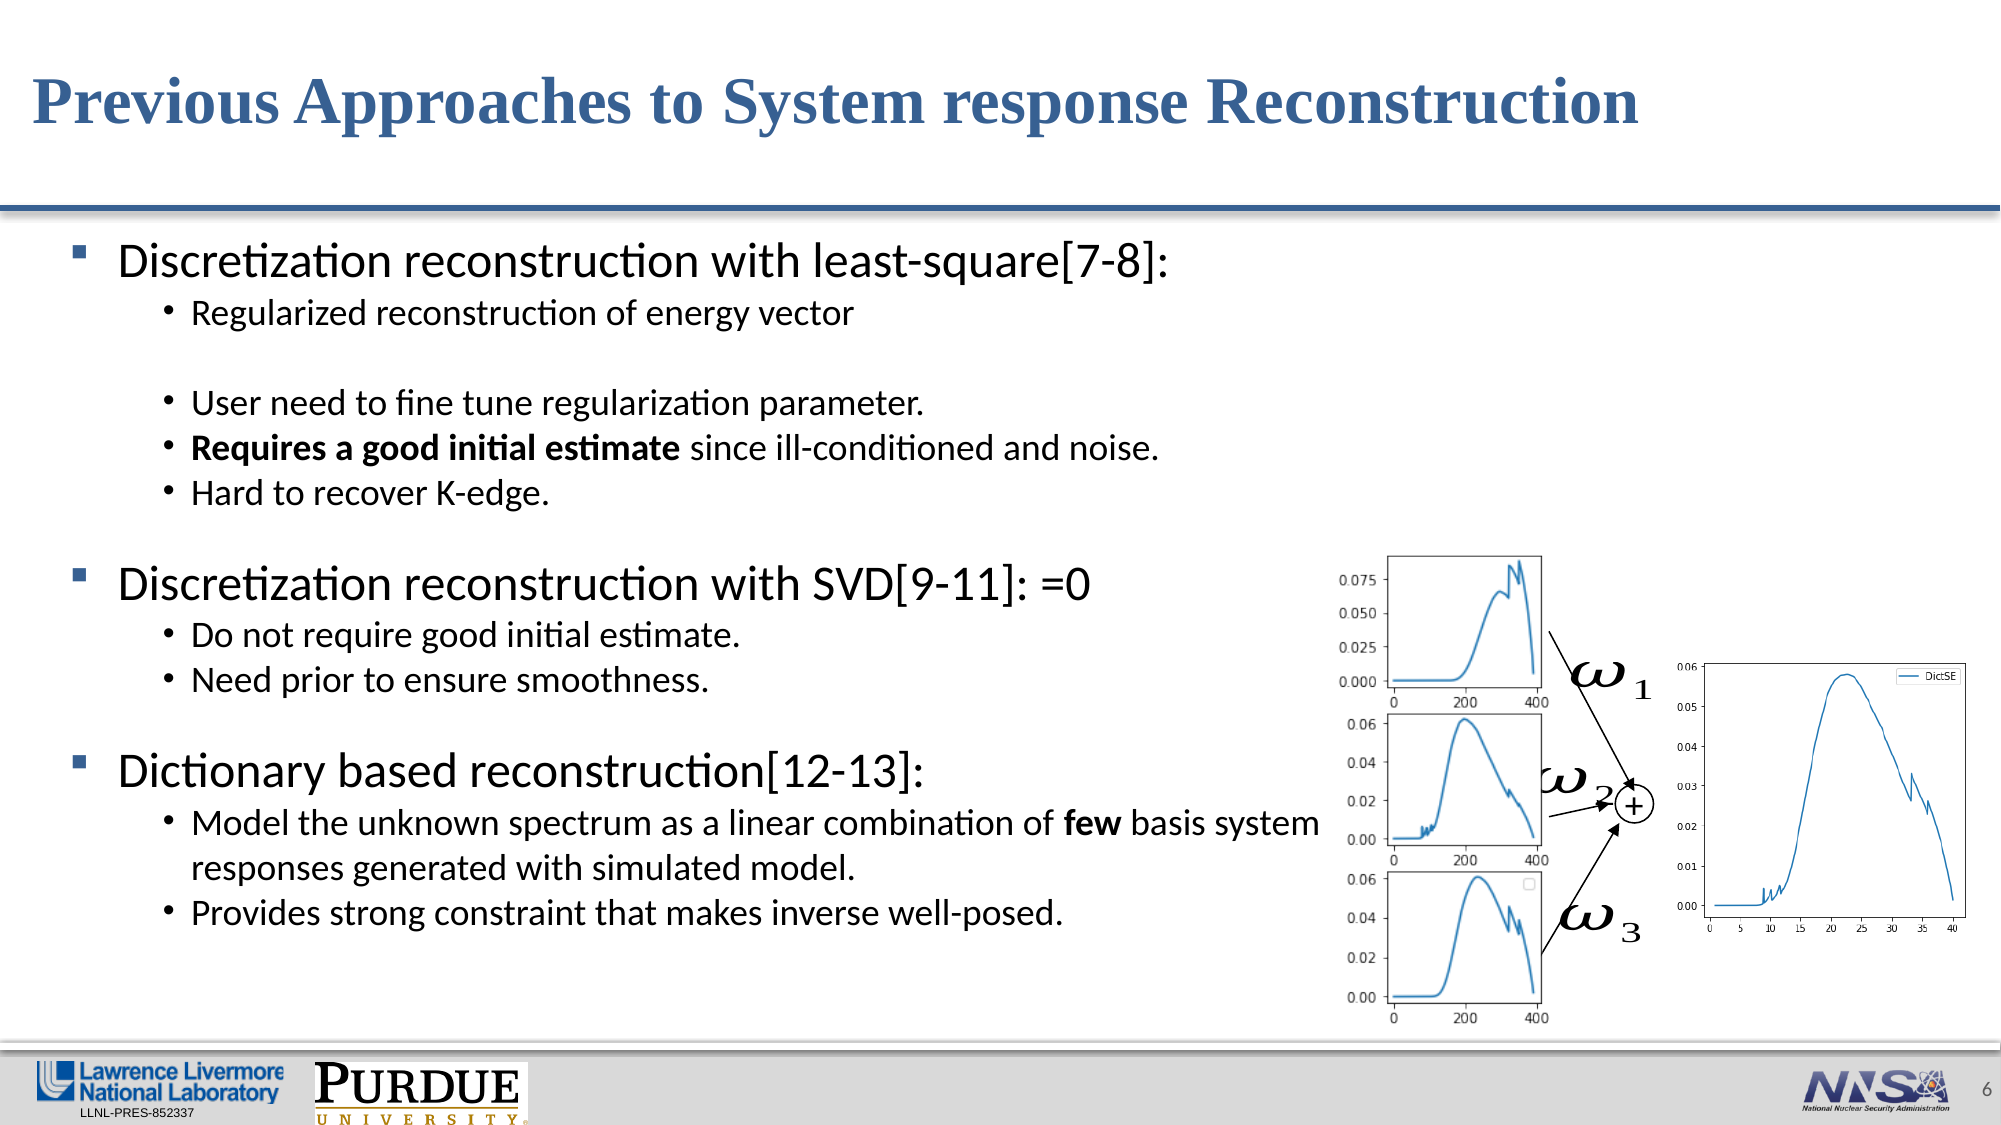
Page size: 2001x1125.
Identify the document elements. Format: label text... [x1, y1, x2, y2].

title Previous Approaches to System response Reconstruction [33, 19, 1740, 185]
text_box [1608, 773, 1661, 835]
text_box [1564, 822, 1620, 977]
picture [1328, 546, 1559, 1036]
picture [1669, 656, 1970, 939]
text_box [1564, 631, 1635, 792]
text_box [1564, 803, 1609, 817]
picture [1795, 1057, 1956, 1119]
picture [315, 1062, 528, 1125]
